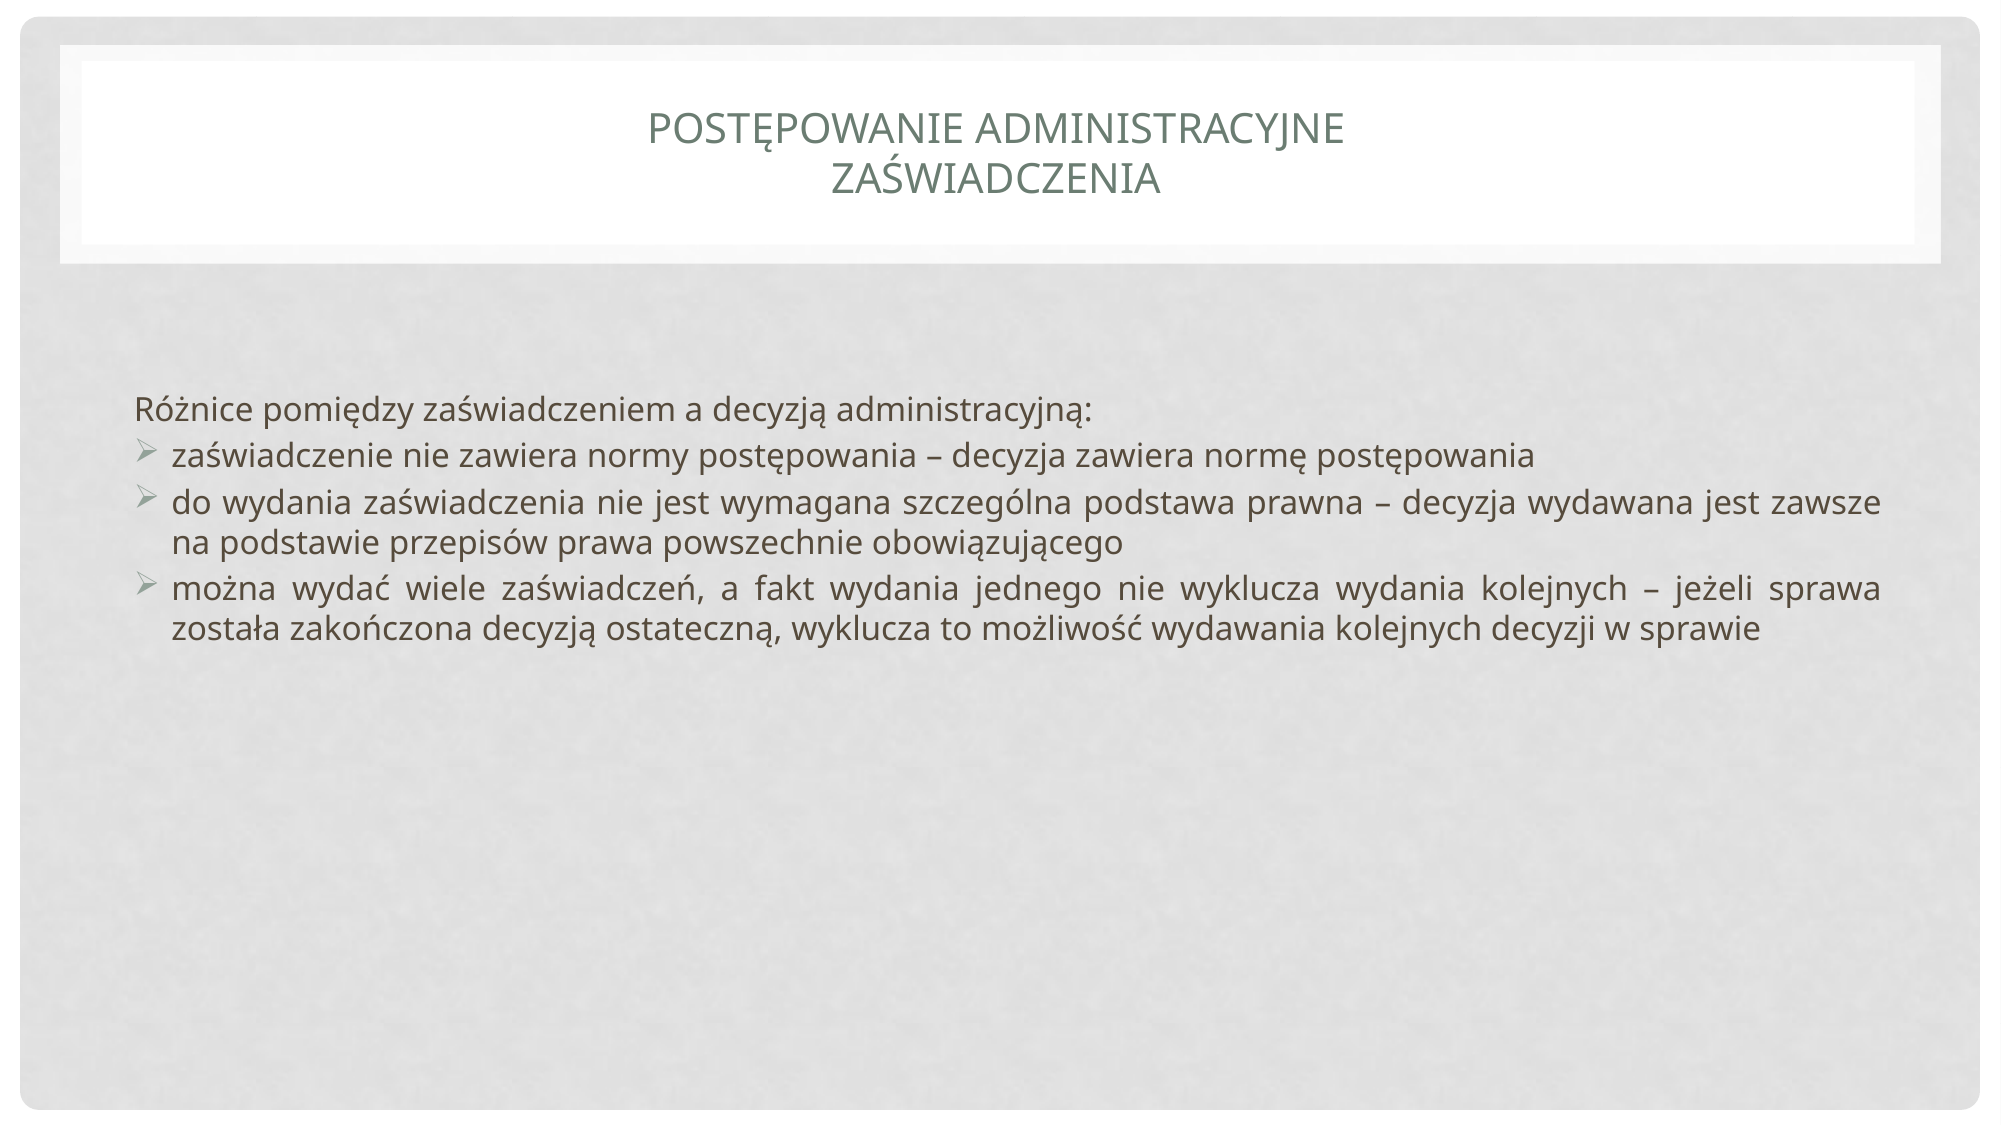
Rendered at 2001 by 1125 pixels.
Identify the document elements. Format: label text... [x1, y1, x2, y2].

title Postępowanie administracyjne zaświadczenia [93, 66, 1900, 238]
list Różnice pomiędzy zaświadczeniem a decyzją administracyjną: zaświadczenie nie zawiera normy postępowania – decyzja zawiera normę postępowania do wydania zaświadczenia nie jest wymagana szczególna podstawa prawna – decyzja wydawana jest zawsze na podstawie przepisów prawa powszechnie obowiązującego można wydać wiele zaświadczeń, a fakt wydania jednego nie wyklucza wydania kolejnych – jeżeli sprawa została zakończona decyzją ostateczną, wyklucza to możliwość wydawania kolejnych decyzji w sprawie [99, 287, 1900, 1005]
